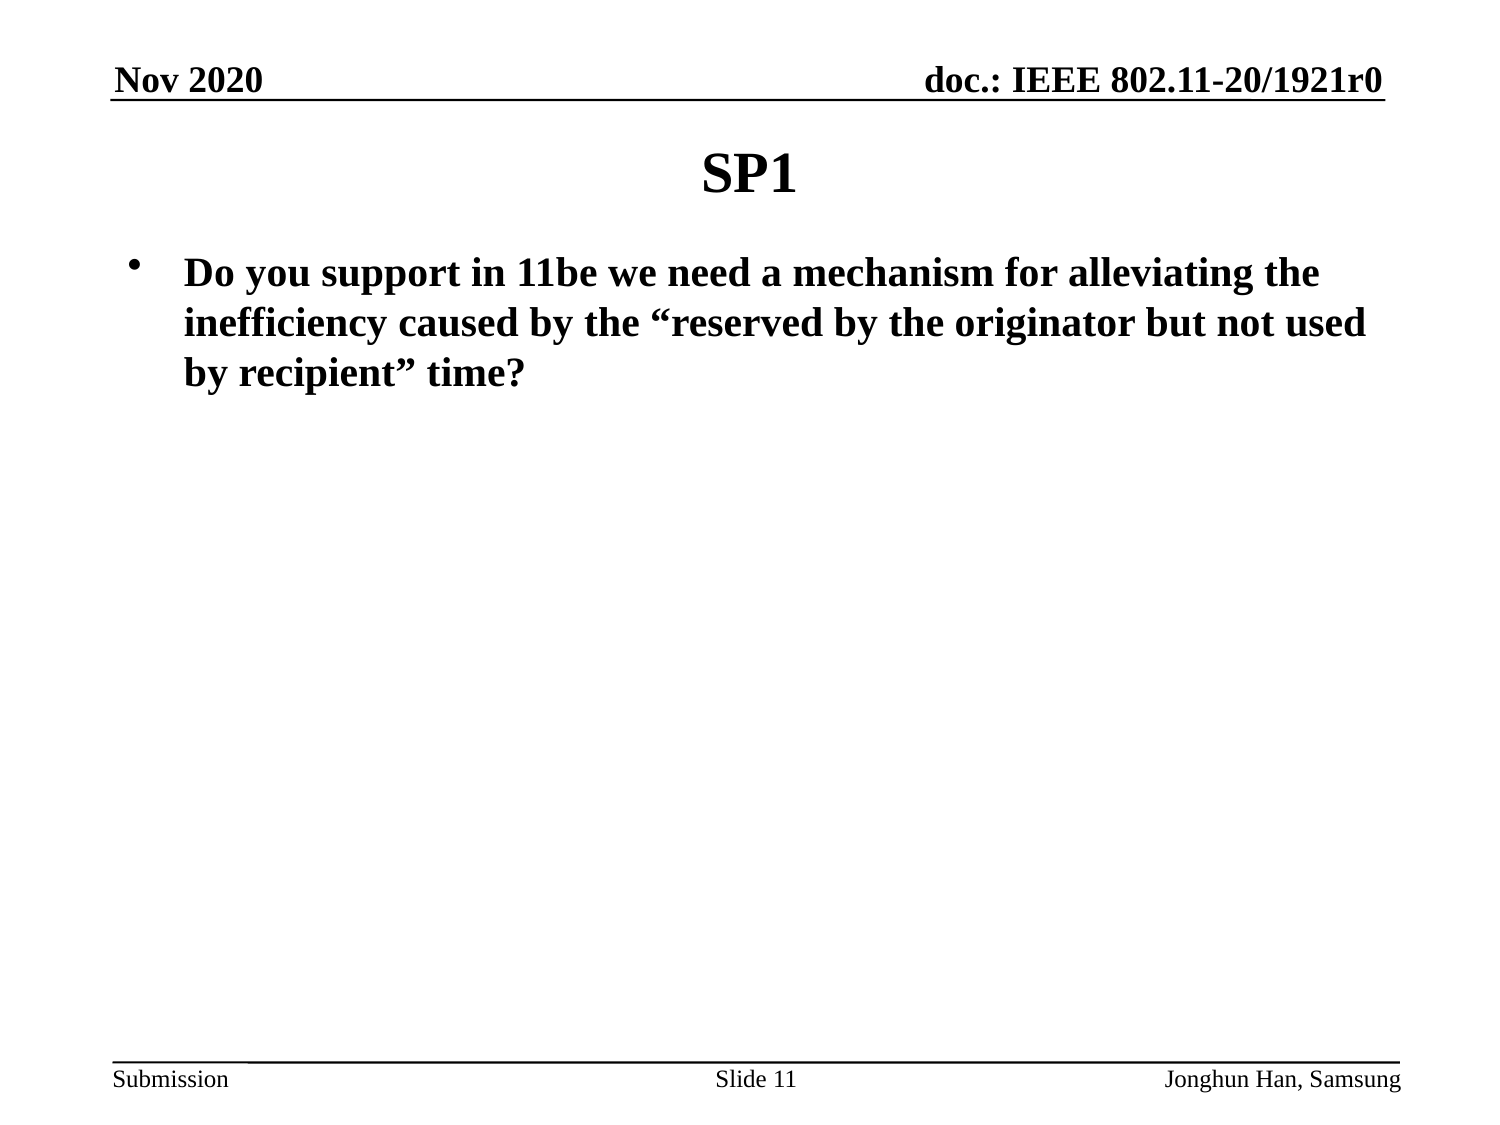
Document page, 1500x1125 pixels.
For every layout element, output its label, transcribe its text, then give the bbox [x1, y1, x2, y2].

slide_number Slide 11 [712, 1061, 800, 1093]
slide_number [114, 54, 265, 101]
title SP1 [112, 112, 1388, 226]
list Do you support in 11be we need a mechanism for alleviating the inefficiency caused by the “reserved by the originator but not used by recipient” time? [112, 237, 1388, 1001]
footer Jonghun Han, Samsung [1162, 1061, 1402, 1093]
